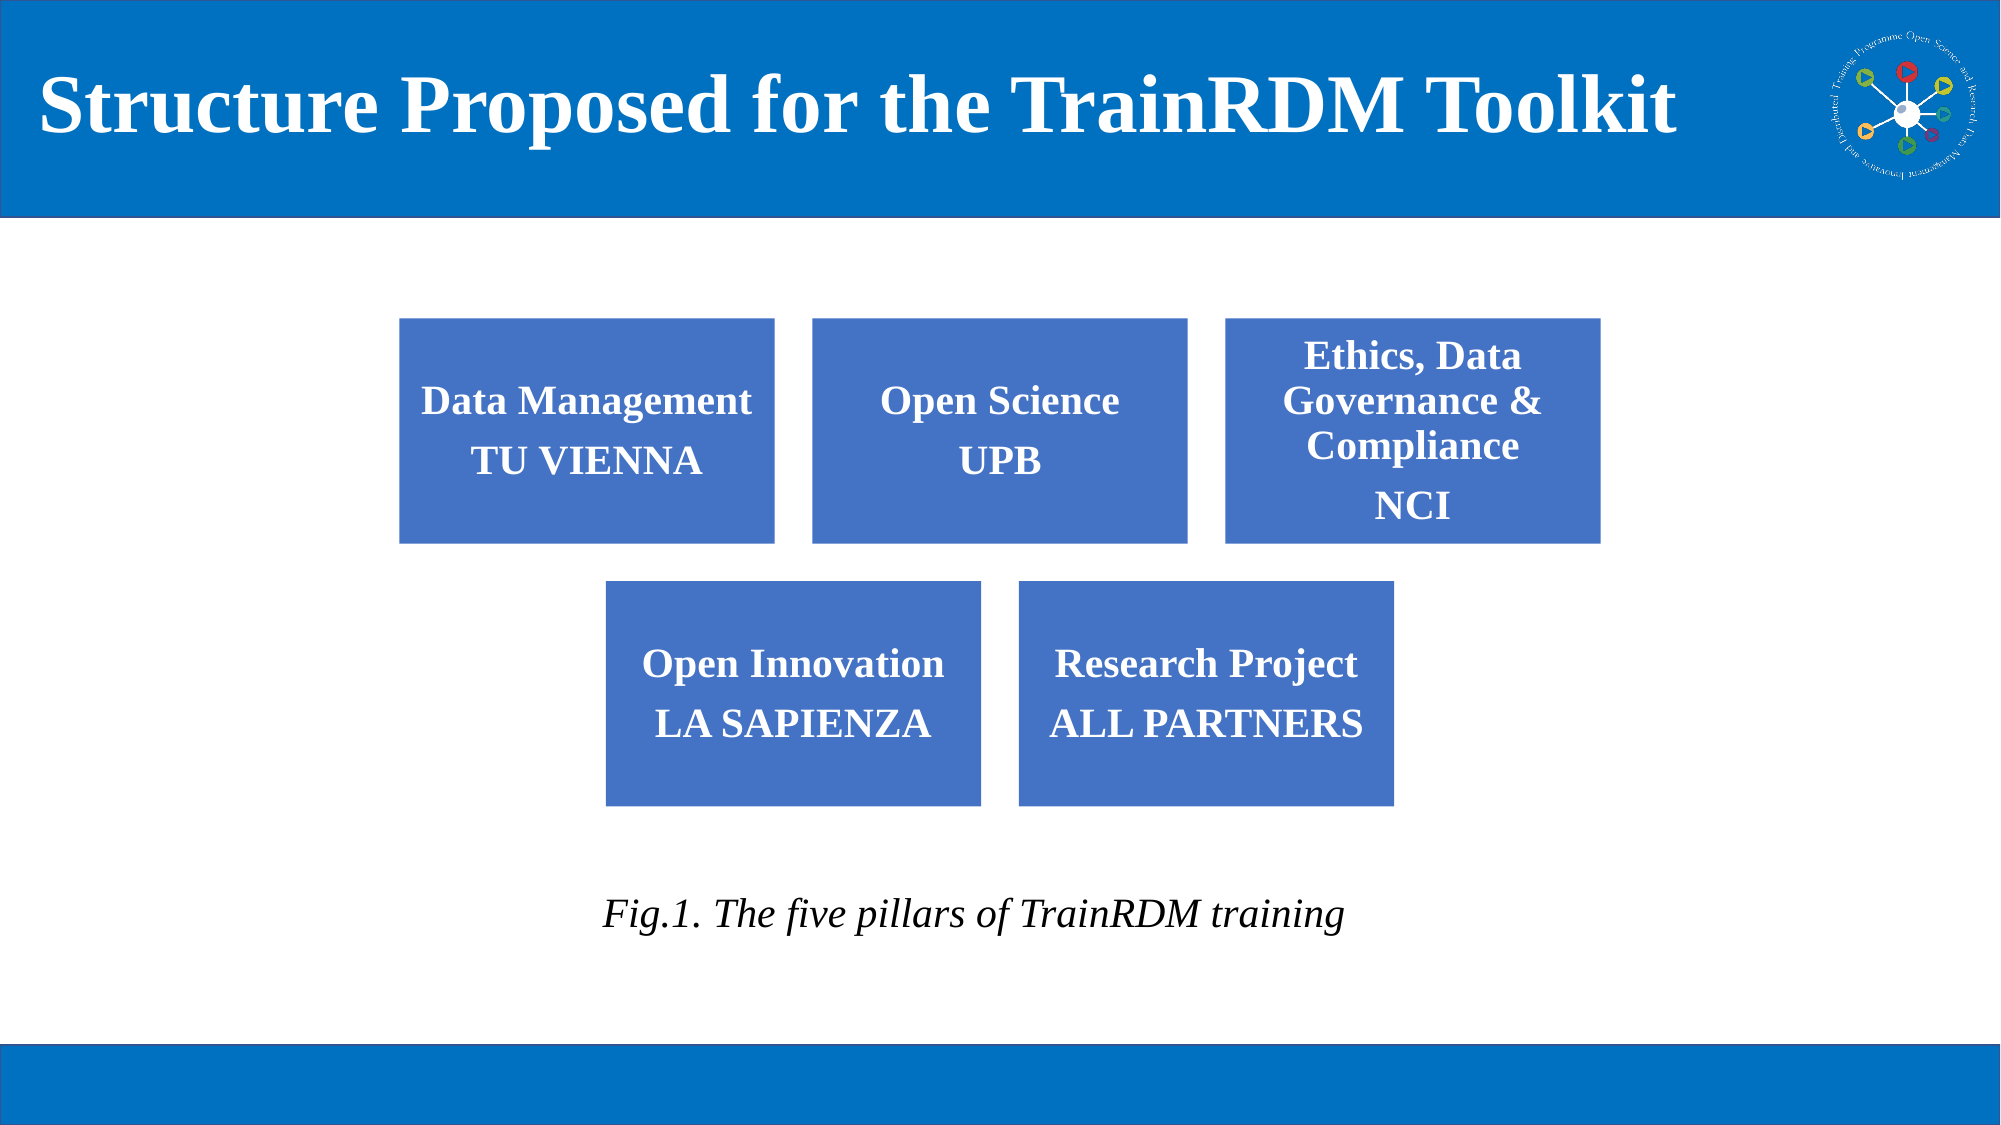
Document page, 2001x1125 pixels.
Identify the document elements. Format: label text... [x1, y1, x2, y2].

title Structure Proposed for the TrainRDM Toolkit [23, 0, 1819, 215]
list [399, 241, 1601, 884]
picture [1830, 31, 1977, 180]
text_box Fig.1. The five pillars of TrainRDM training [587, 884, 1412, 943]
